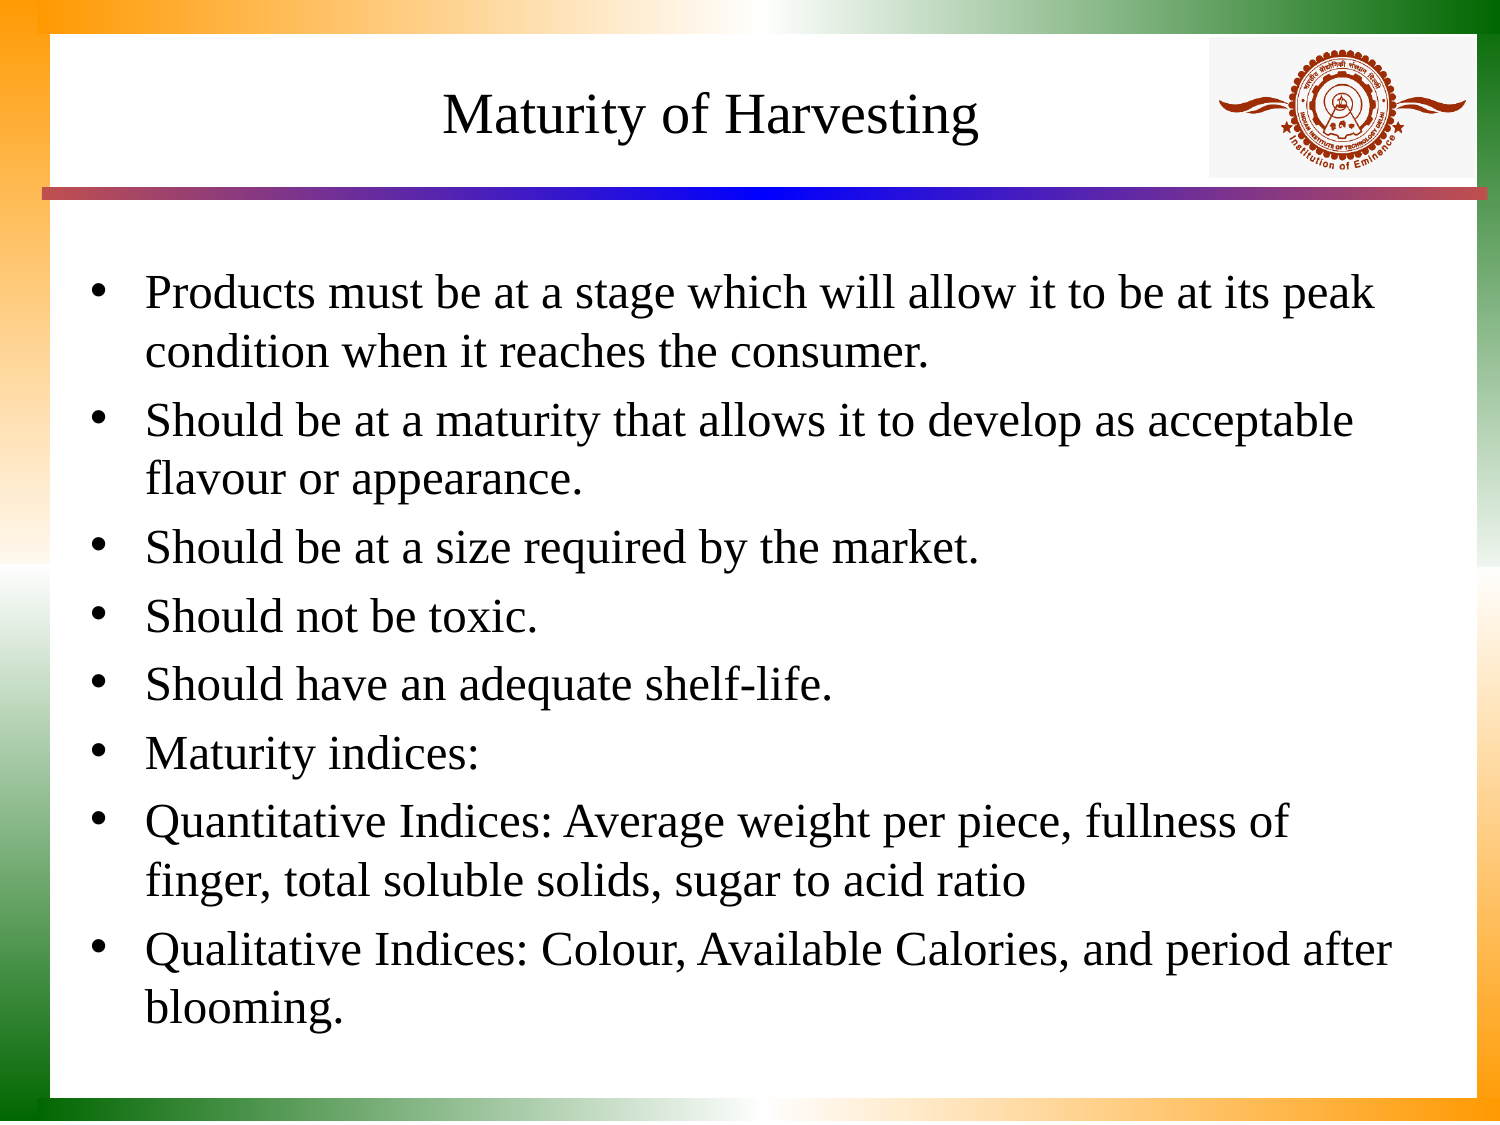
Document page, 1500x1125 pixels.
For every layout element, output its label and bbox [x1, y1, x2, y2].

text_box [0, 0, 1500, 1121]
